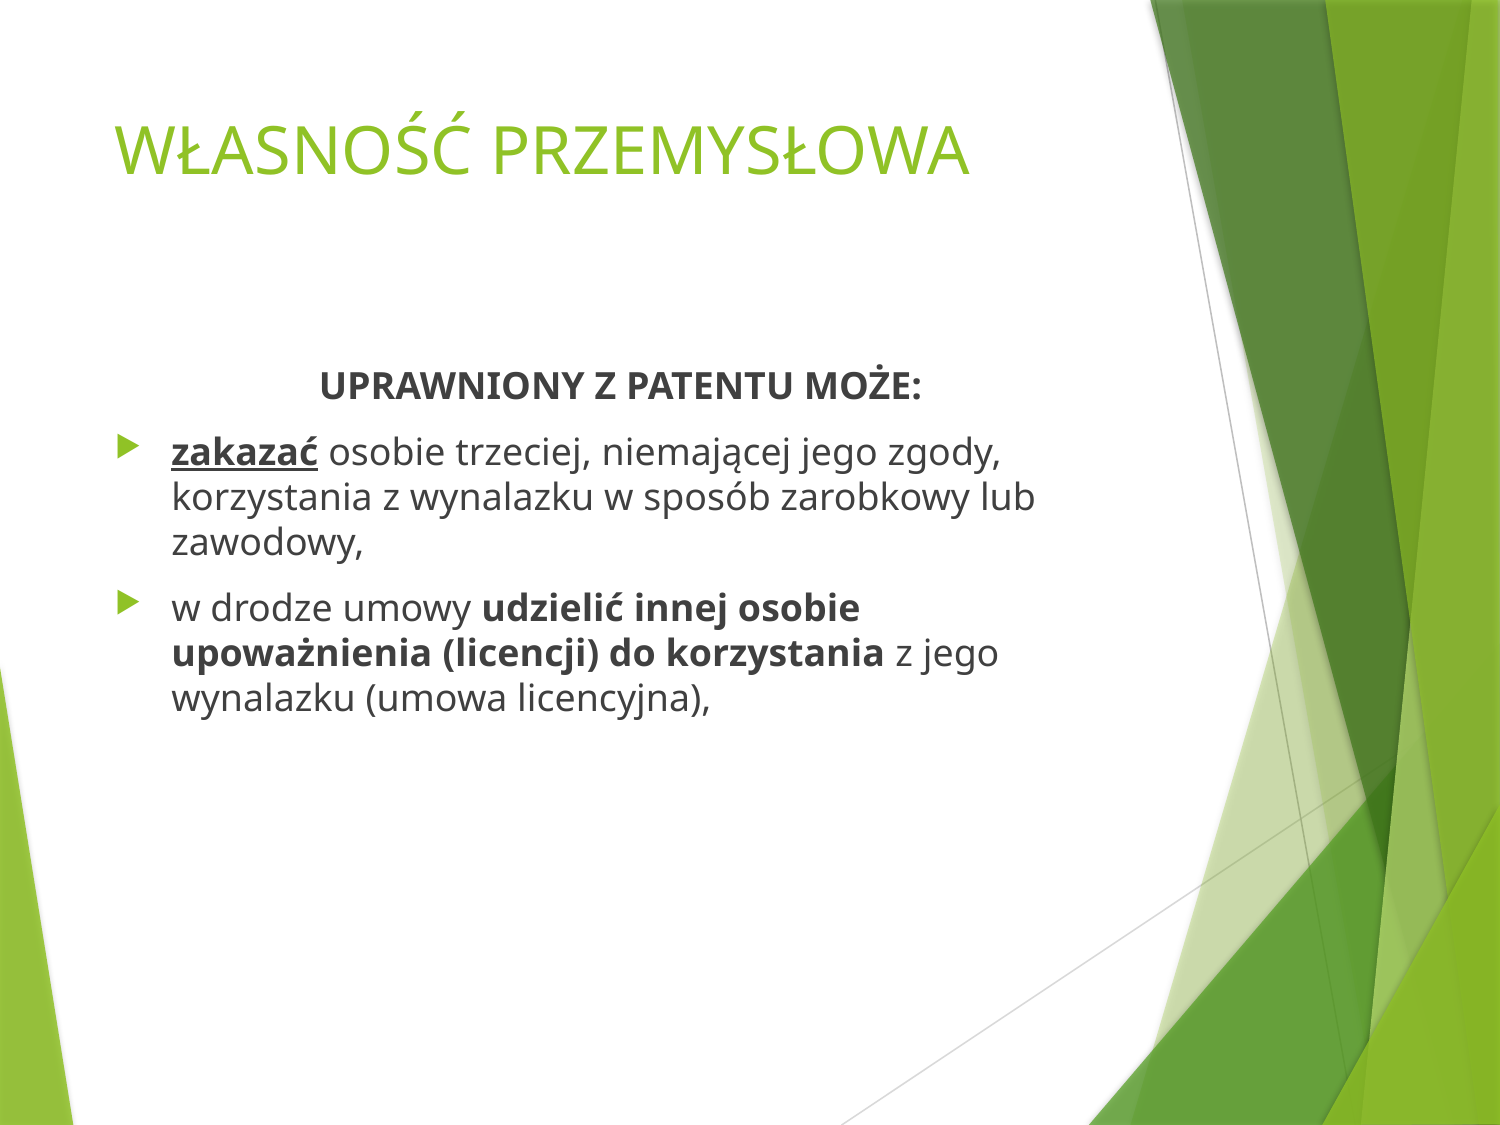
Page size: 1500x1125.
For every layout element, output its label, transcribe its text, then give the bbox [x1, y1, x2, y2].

list UPRAWNIONY Z PATENTU MOŻE: zakazać osobie trzeciej, niemającej jego zgody, korzystania z wynalazku w sposób zarobkowy lub zawodowy, w drodze umowy udzielić innej osobie upoważnienia (licencji) do korzystania z jego wynalazku (umowa licencyjna), [99, 354, 1142, 992]
title WŁASNOŚĆ PRZEMYSŁOWA [99, 99, 1142, 317]
